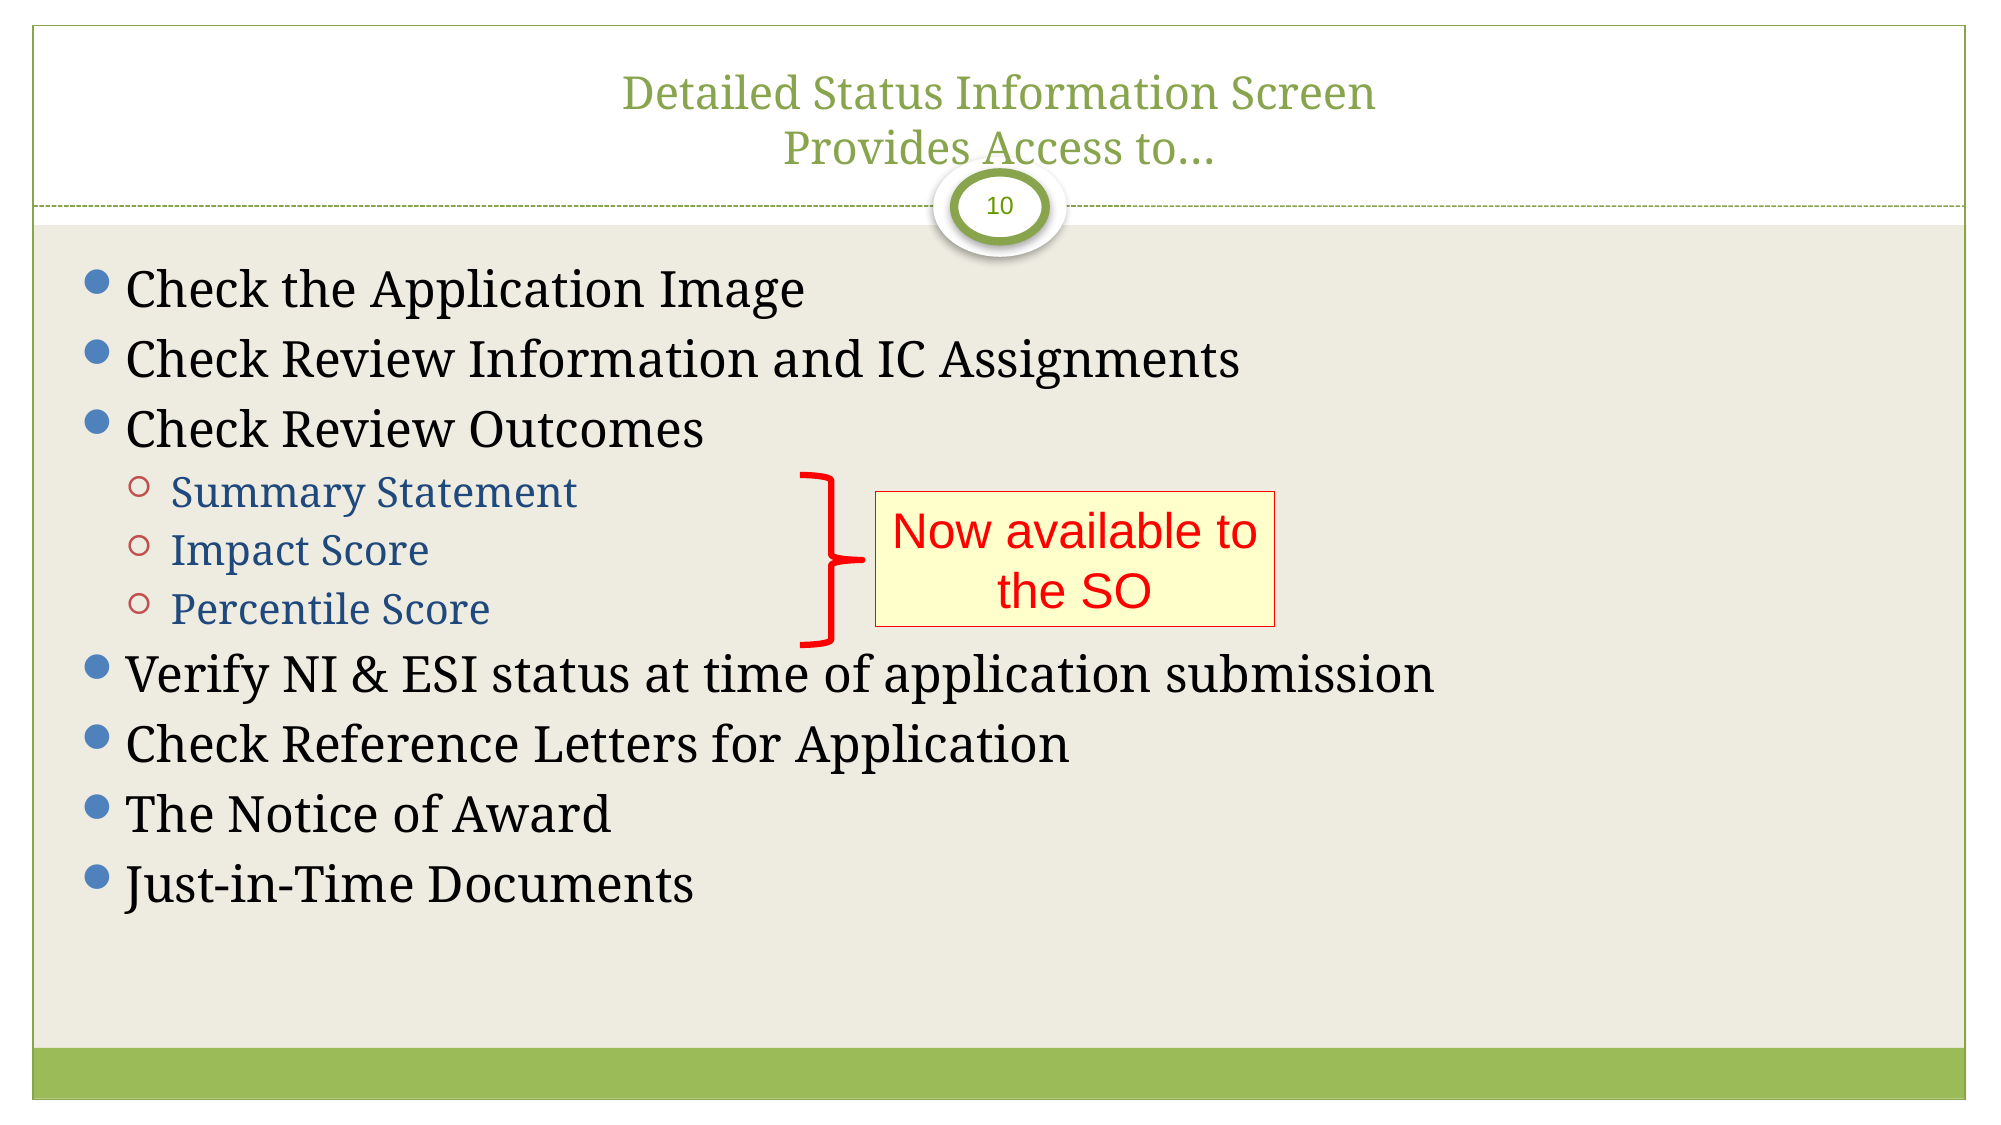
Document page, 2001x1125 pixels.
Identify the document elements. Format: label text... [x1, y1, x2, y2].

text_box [799, 474, 1276, 646]
title Detailed Status Information Screen Provides Access to… [299, 56, 1700, 181]
list Check the Application Image Check Review Information and IC Assignments Check Review Outcomes Summary Statement Impact Score Percentile Score Verify NI & ESI status at time of application submission Check Reference Letters for Application The Notice of Award Just-in-Time Documents [65, 249, 1927, 1001]
